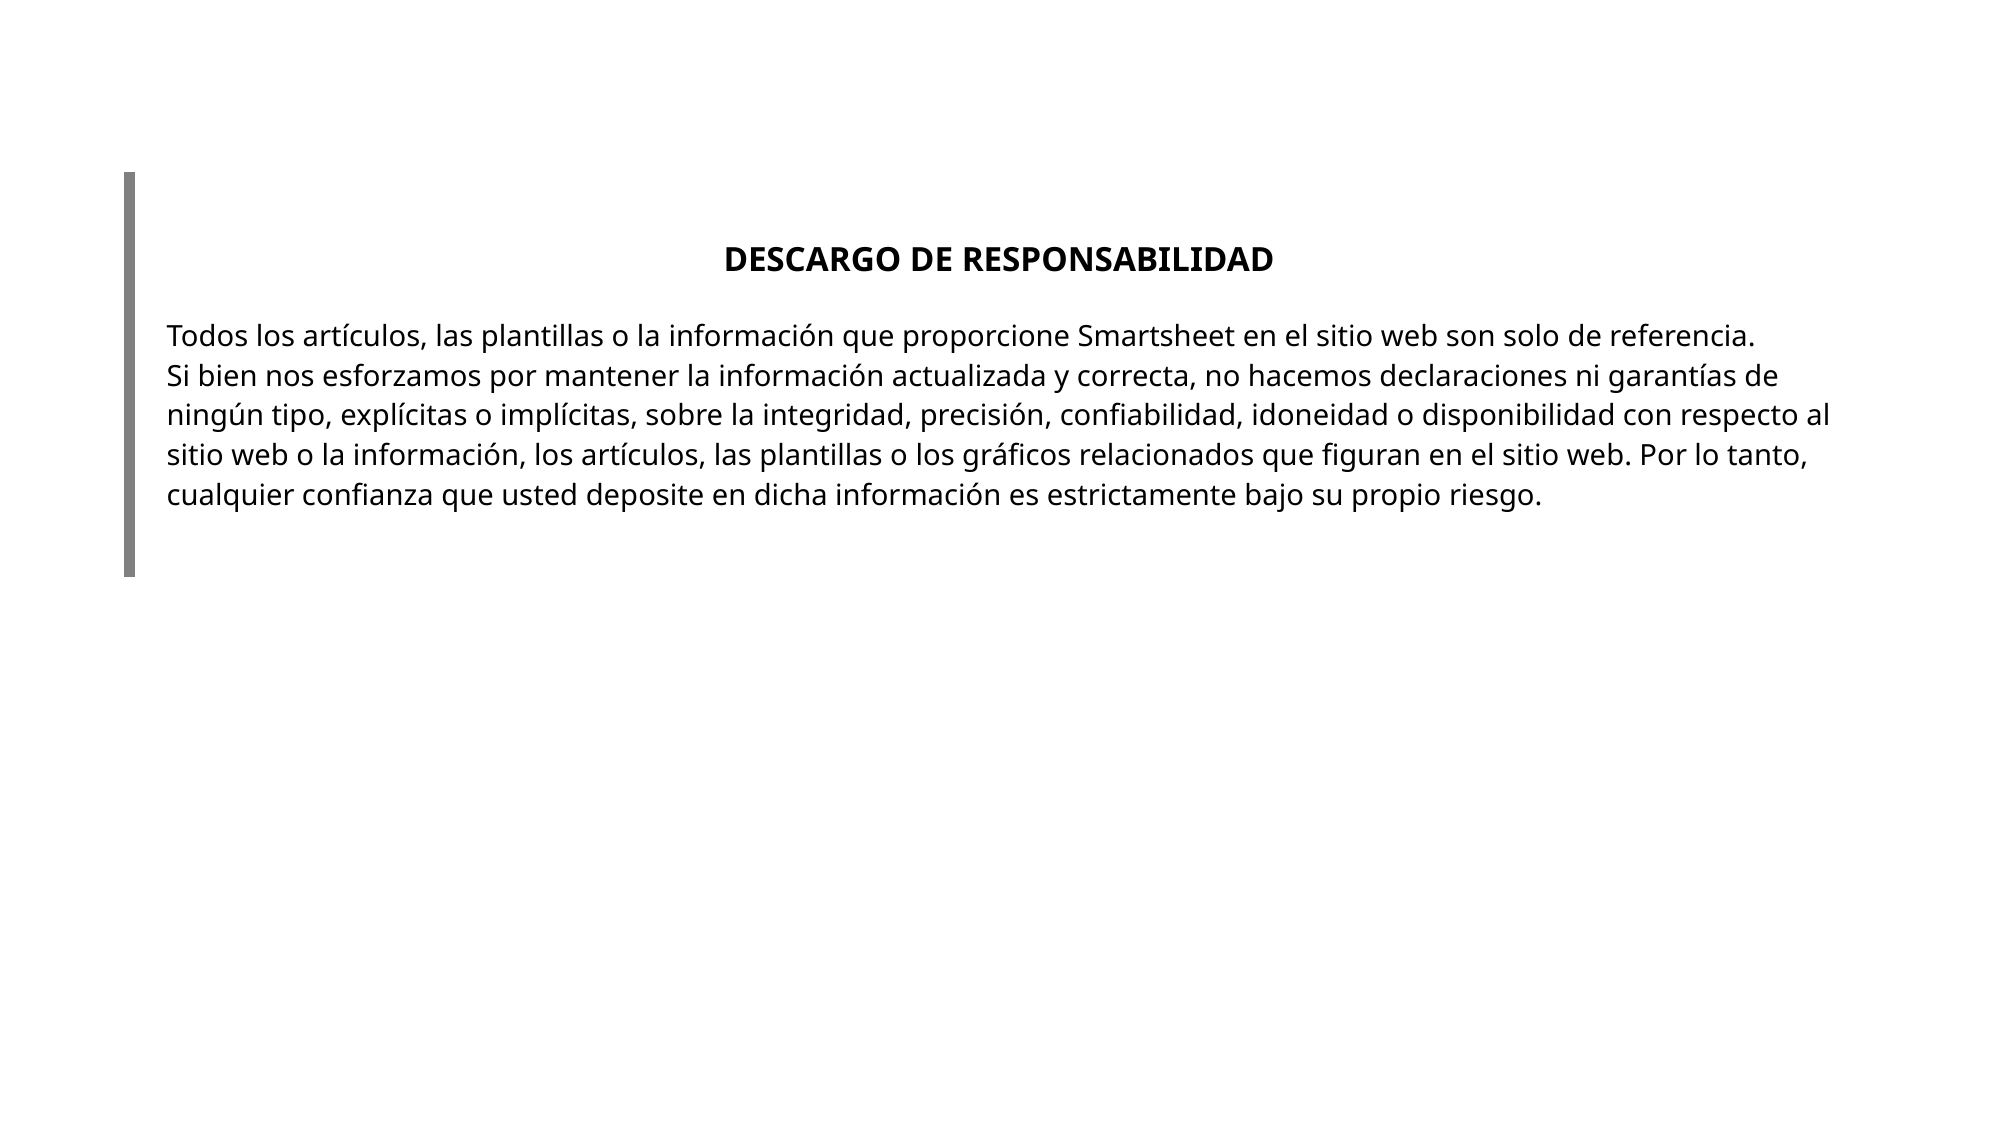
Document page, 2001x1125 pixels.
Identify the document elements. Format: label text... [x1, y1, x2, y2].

table_header DESCARGO DE RESPONSABILIDAD Todos los artículos, las plantillas o la información que proporcione Smartsheet en el sitio web son solo de referencia. Si bien nos esforzamos por mantener la información actualizada y correcta, no hacemos declaraciones ni garantías de ningún tipo, explícitas o implícitas, sobre la integridad, precisión, confiabilidad, idoneidad o disponibilidad con respecto al sitio web o la información, los artículos, las plantillas o los gráficos relacionados que figuran en el sitio web. Por lo tanto, cualquier confianza que usted deposite en dicha información es estrictamente bajo su propio riesgo. [135, 172, 1844, 577]
